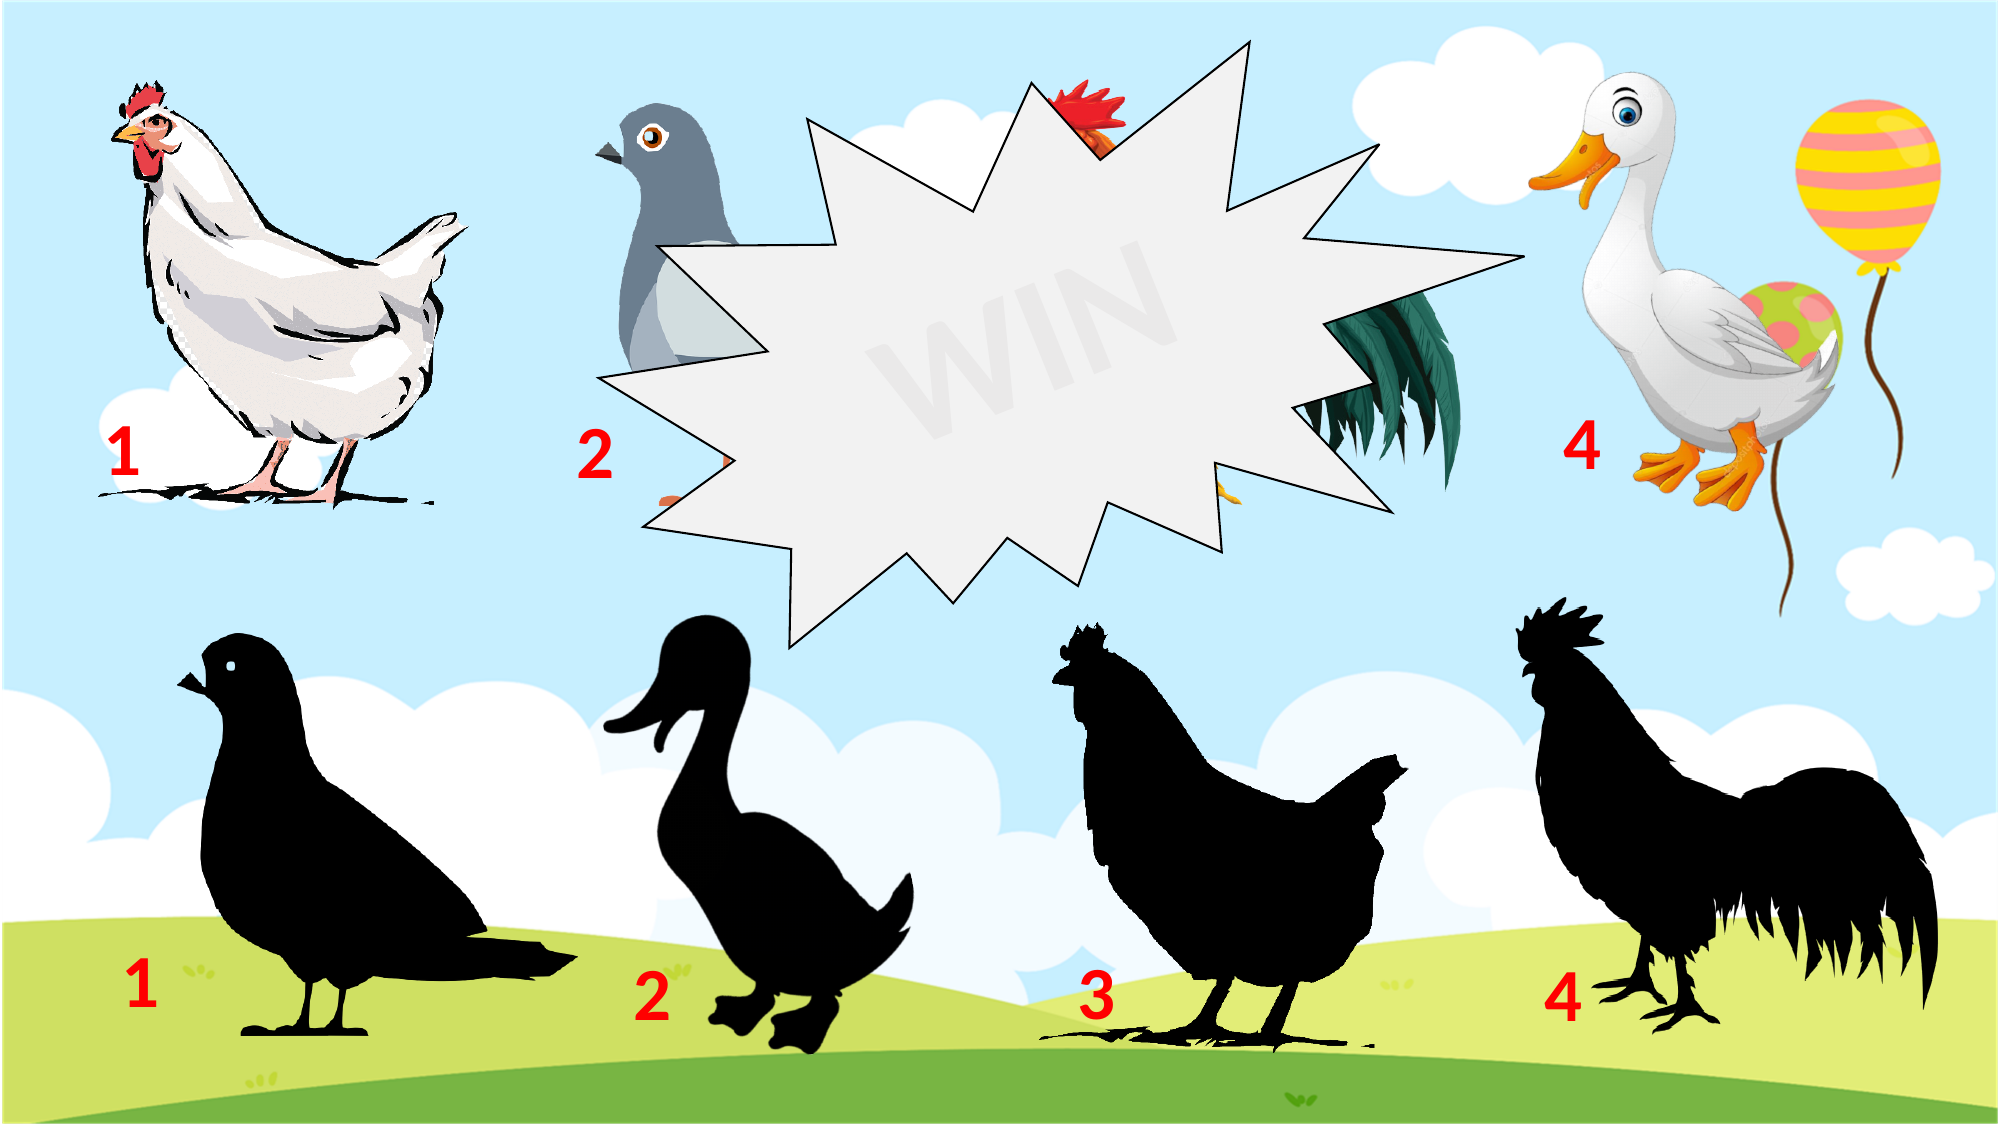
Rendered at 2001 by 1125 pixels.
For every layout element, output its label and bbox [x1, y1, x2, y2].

picture [1, 0, 2000, 1125]
text_box [601, 29, 1518, 666]
